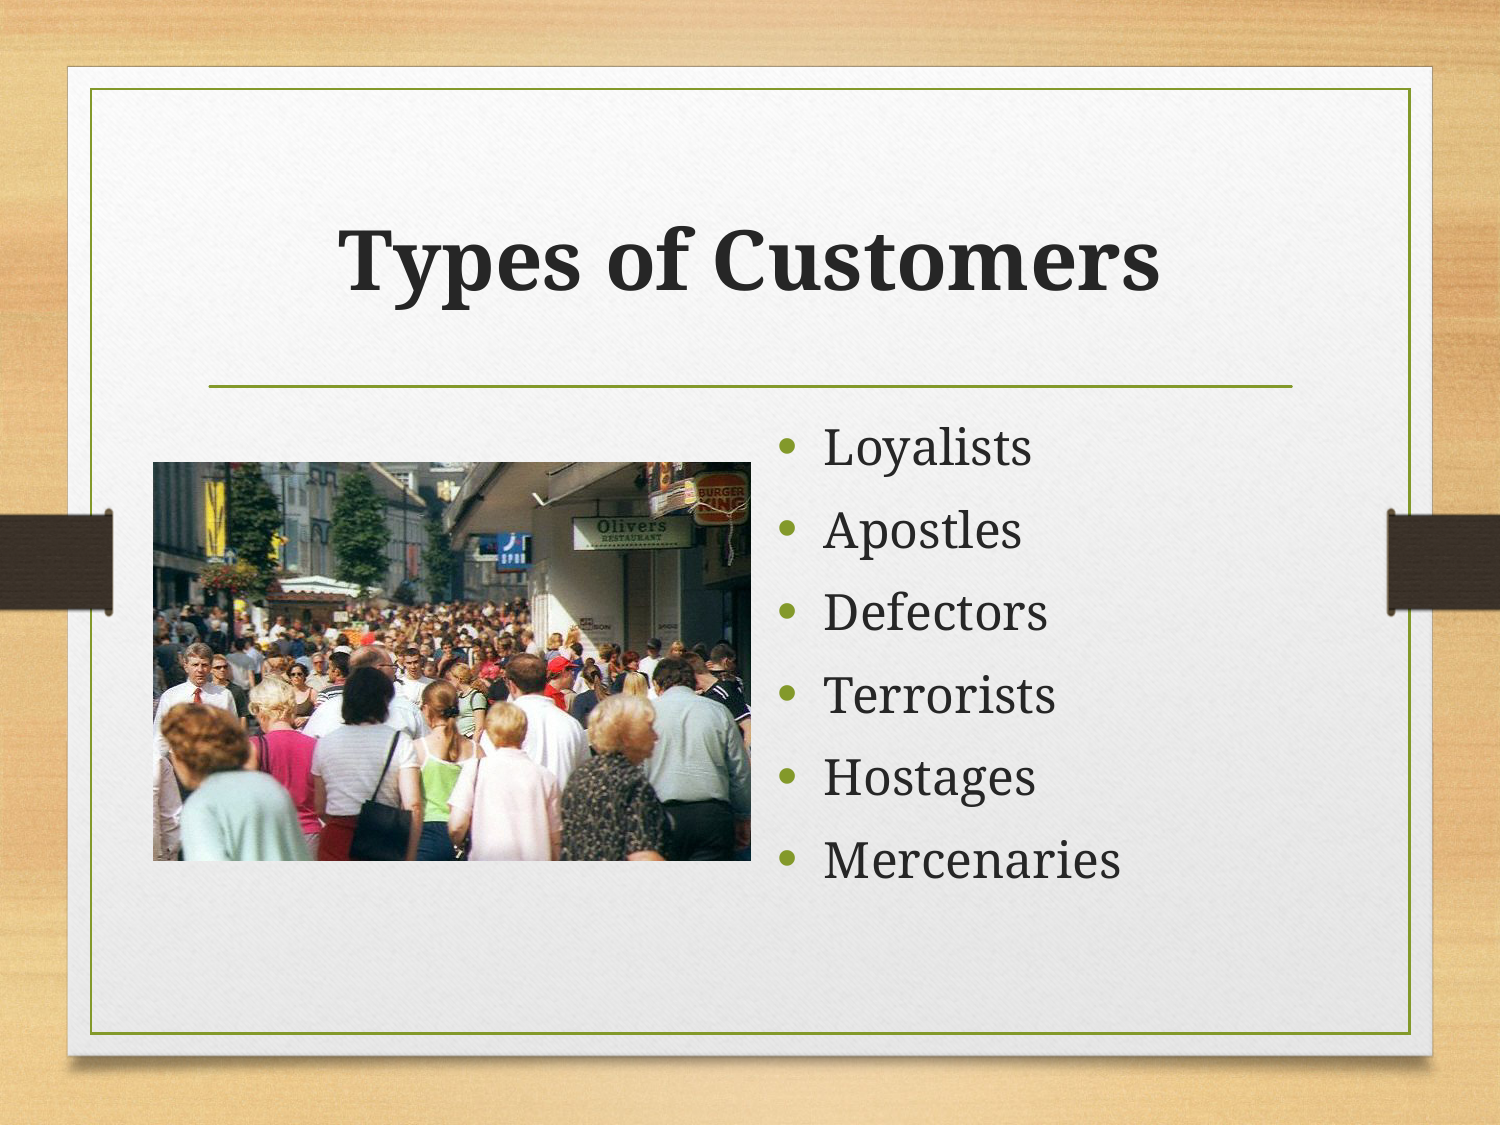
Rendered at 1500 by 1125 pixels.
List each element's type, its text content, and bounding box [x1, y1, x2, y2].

title Types of Customers [192, 150, 1309, 364]
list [153, 462, 751, 861]
picture [0, 0, 1500, 1125]
list Loyalists Apostles Defectors Terrorists Hostages Mercenaries [761, 408, 1310, 974]
